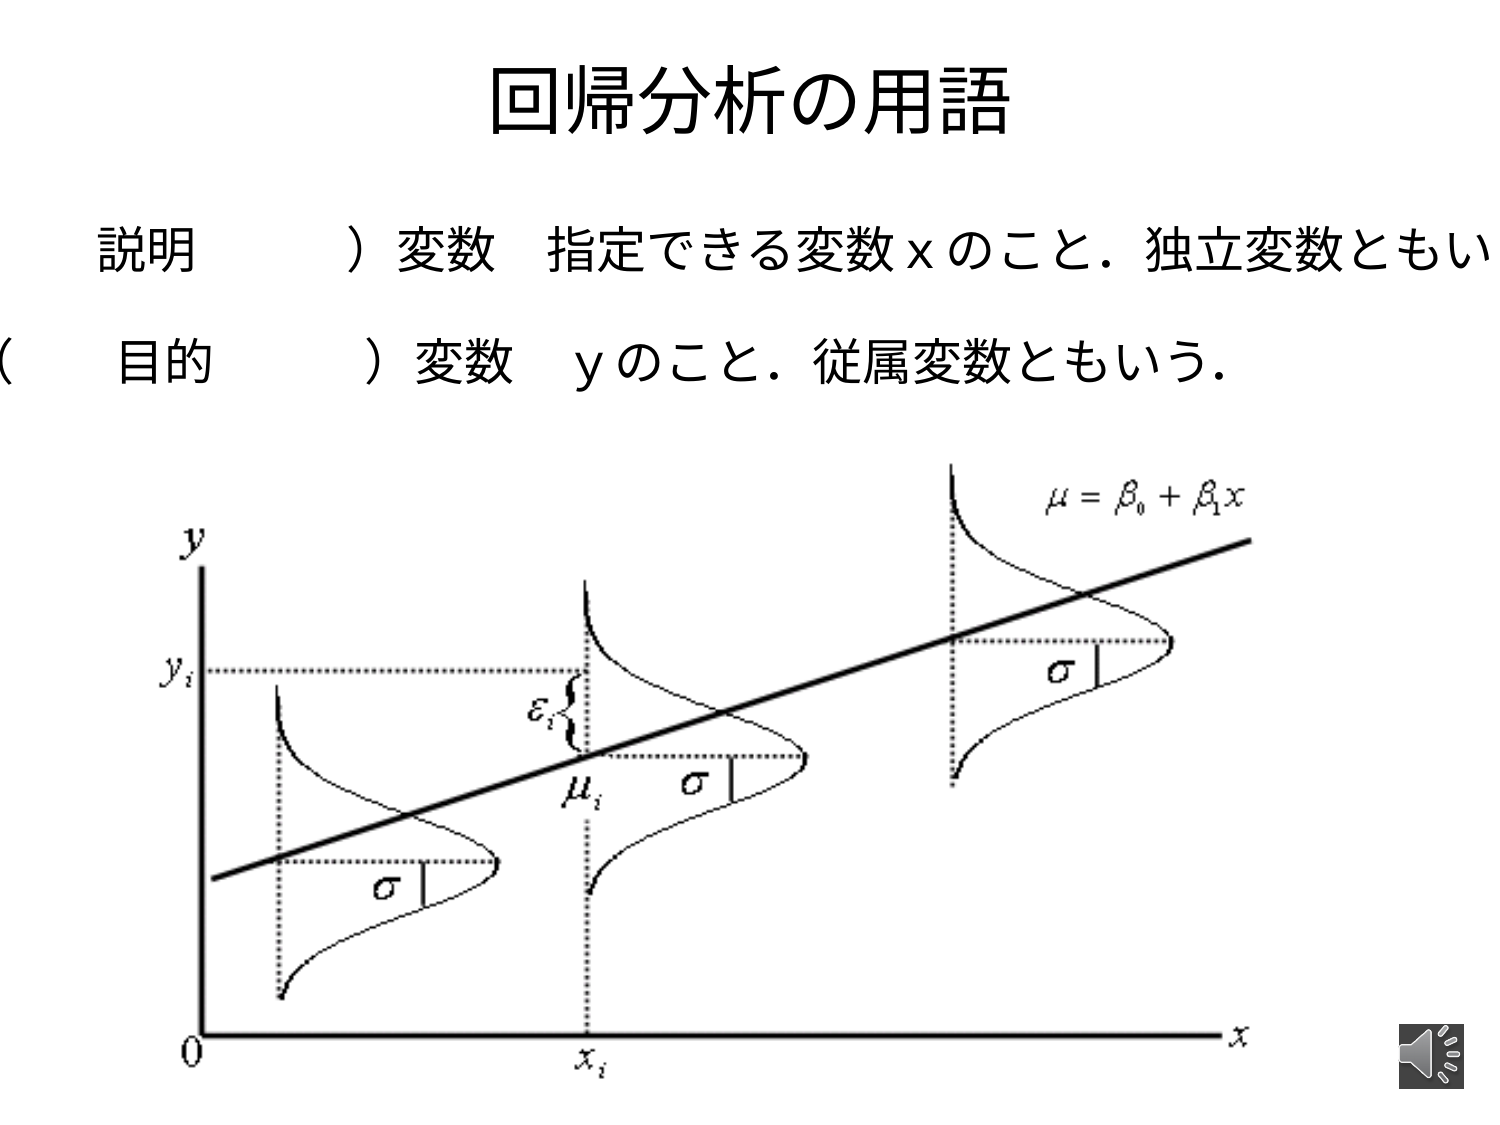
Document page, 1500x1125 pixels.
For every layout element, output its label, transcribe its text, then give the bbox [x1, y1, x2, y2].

title 回帰分析の用語 [75, 45, 1425, 153]
picture [140, 431, 1301, 1091]
picture [1397, 1022, 1465, 1090]
text_box （ 目的 ）変数 ｙのこと．従属変数ともいう． [0, 323, 1273, 399]
text_box （ 説明 ）変数 指定できる変数ｘのこと．独立変数ともいう [0, 210, 1500, 286]
